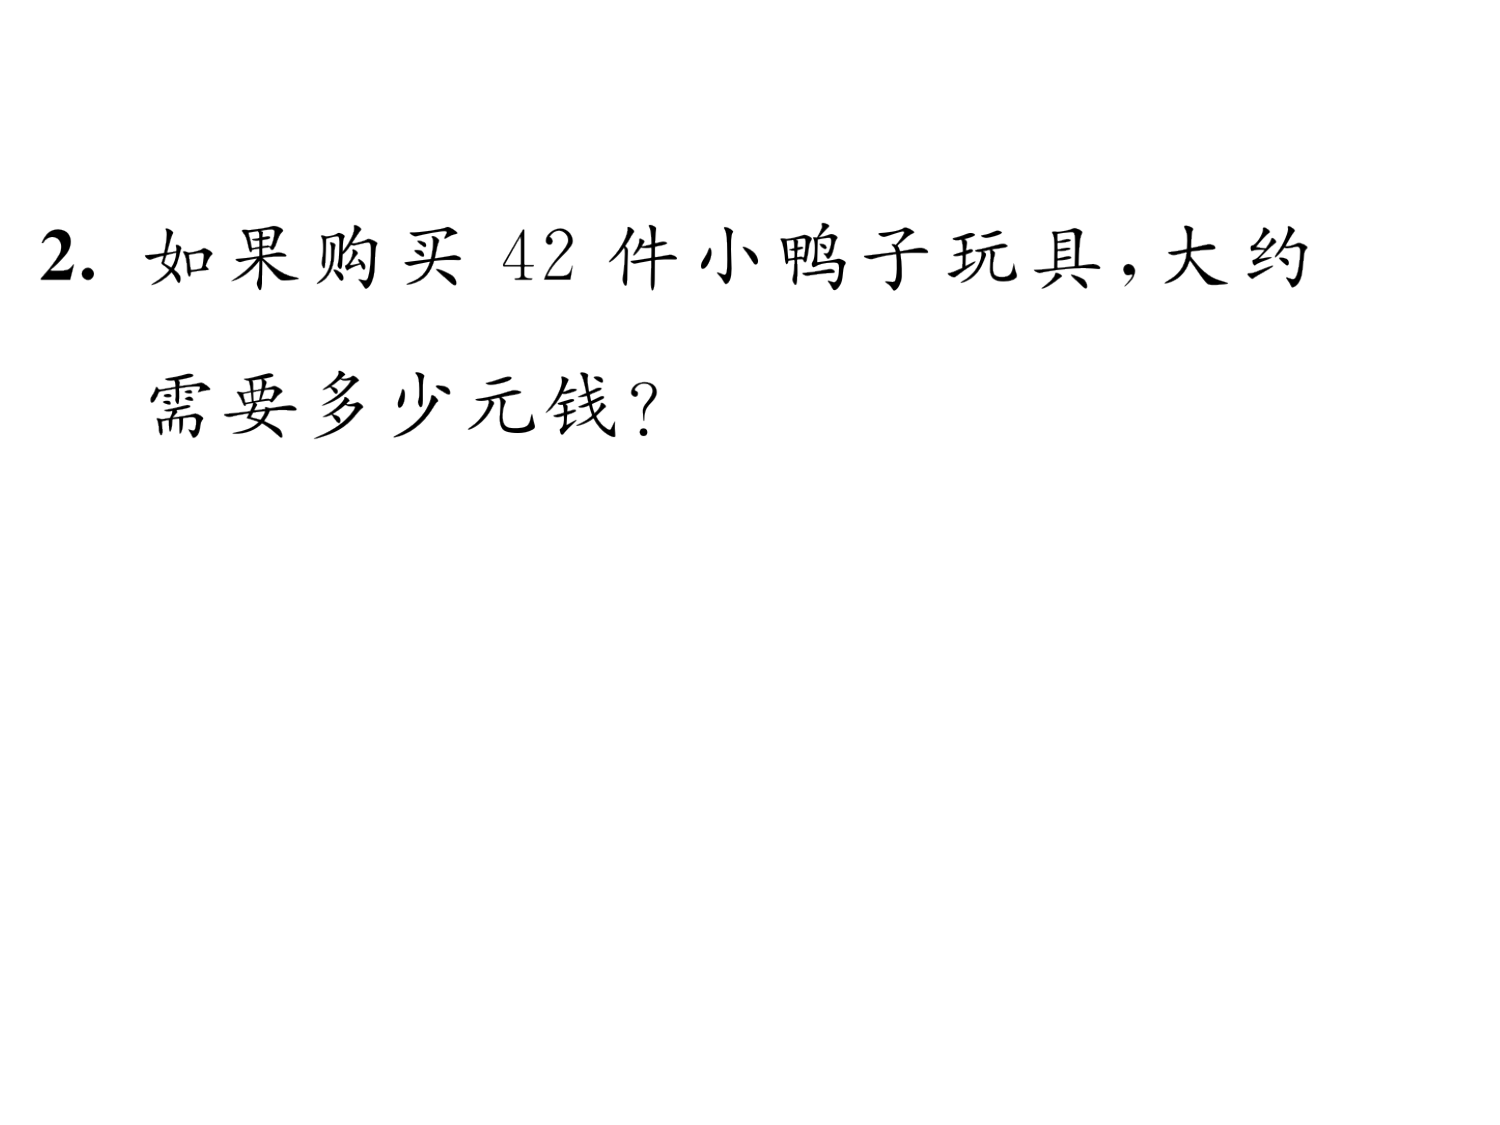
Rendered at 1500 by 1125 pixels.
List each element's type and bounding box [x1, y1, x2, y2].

picture [35, 177, 1453, 934]
